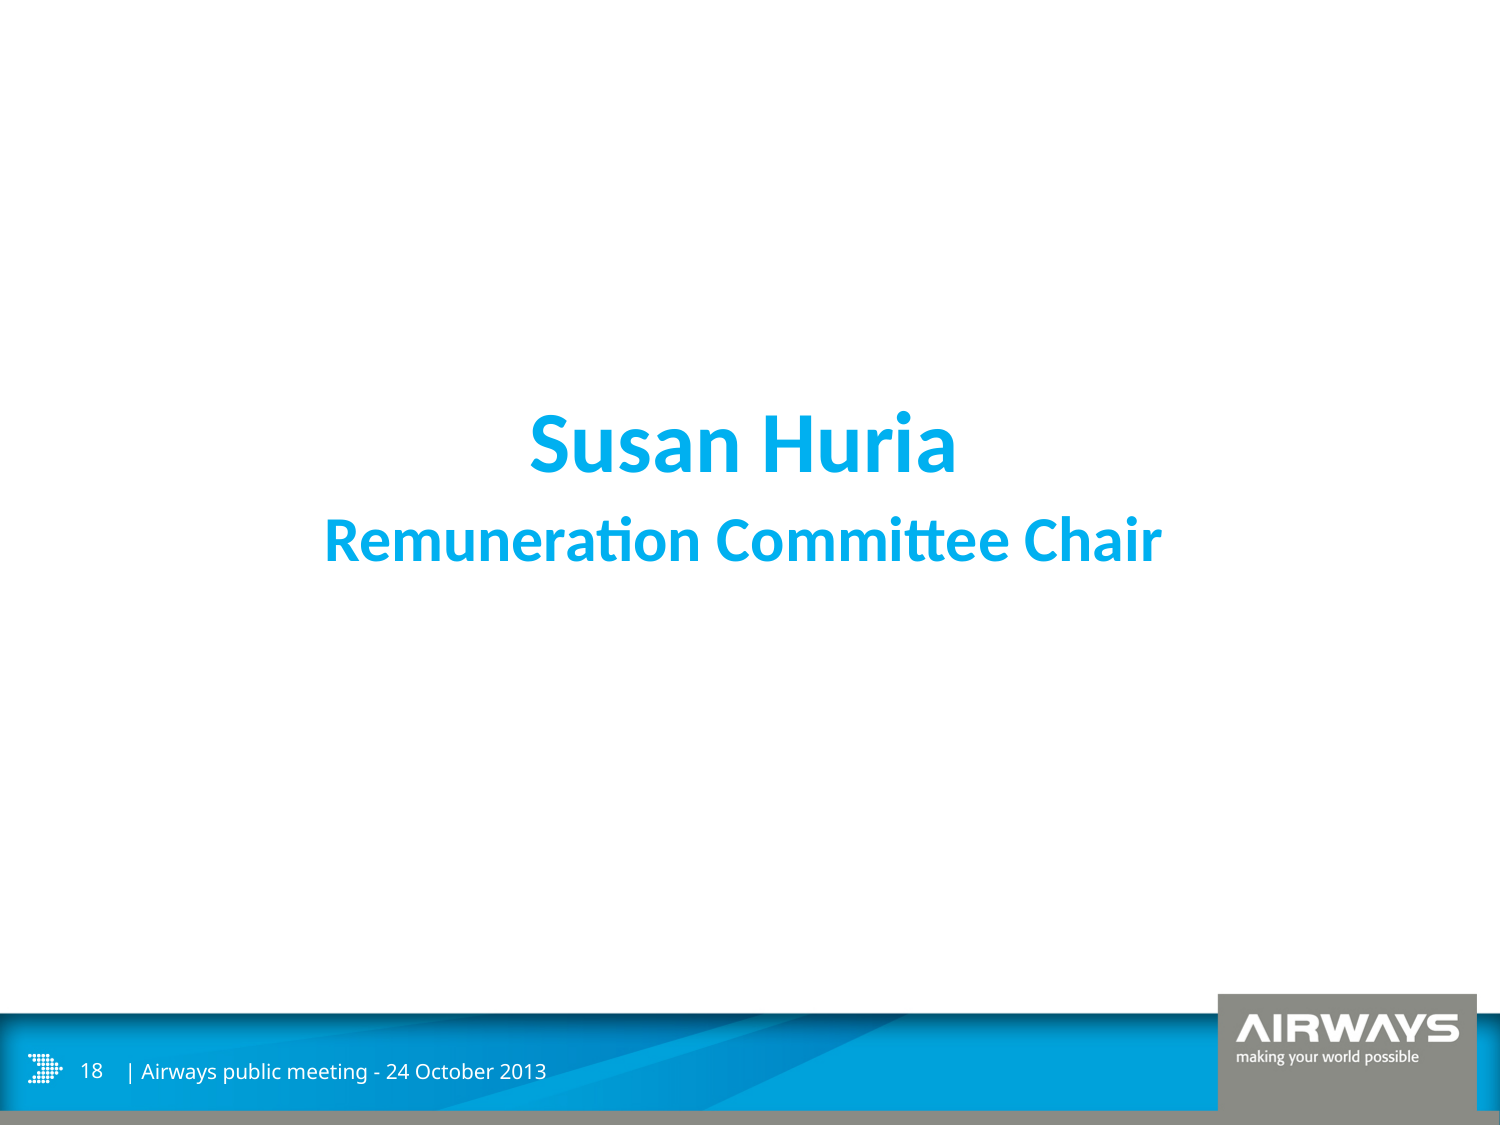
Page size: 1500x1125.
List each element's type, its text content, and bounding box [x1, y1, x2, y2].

slide_number 18 [64, 1041, 132, 1101]
picture [0, 0, 1500, 1125]
picture [38, 1068, 44, 1078]
footer | Airways public meeting - 24 October 2013 [132, 1041, 571, 1101]
picture [47, 1055, 53, 1065]
title Susan Huria Remuneration Committee Chair [53, 397, 1436, 583]
picture [47, 1068, 62, 1078]
picture [38, 1055, 44, 1065]
